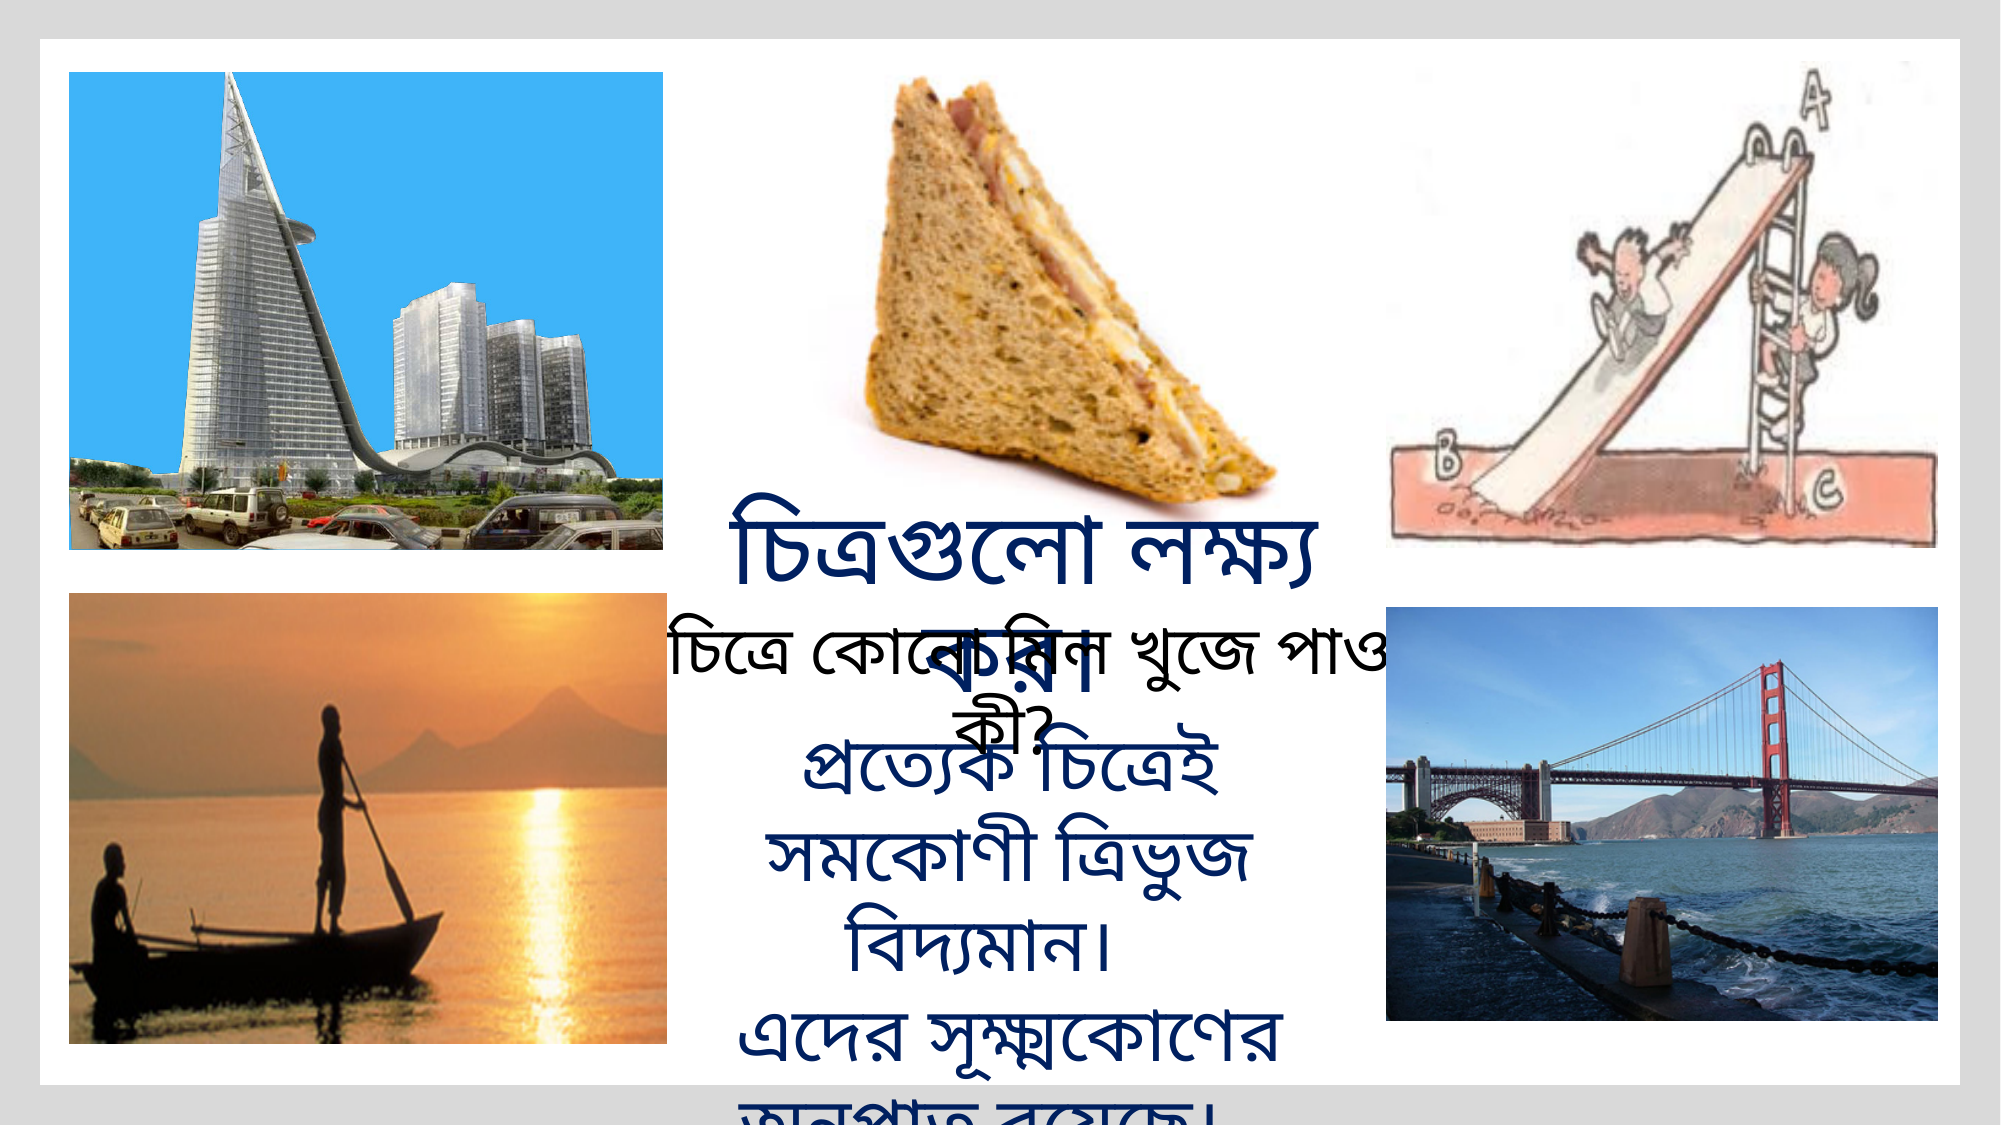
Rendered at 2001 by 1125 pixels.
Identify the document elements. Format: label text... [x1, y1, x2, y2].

picture [69, 593, 667, 1044]
picture [1386, 607, 1938, 1021]
picture [69, 40, 1938, 563]
text_box চিত্রে কোনো মিল খুজে পাও কী? [667, 600, 1419, 776]
text_box চিত্রগুলো লক্ষ্য কর। [703, 563, 1346, 600]
text_box প্রত্যেক চিত্রেই সমকোণী ত্রিভুজ বিদ্যমান। এদের সূক্ষ্মকোণের অনুপাত রয়েছে। [685, 776, 1334, 1125]
